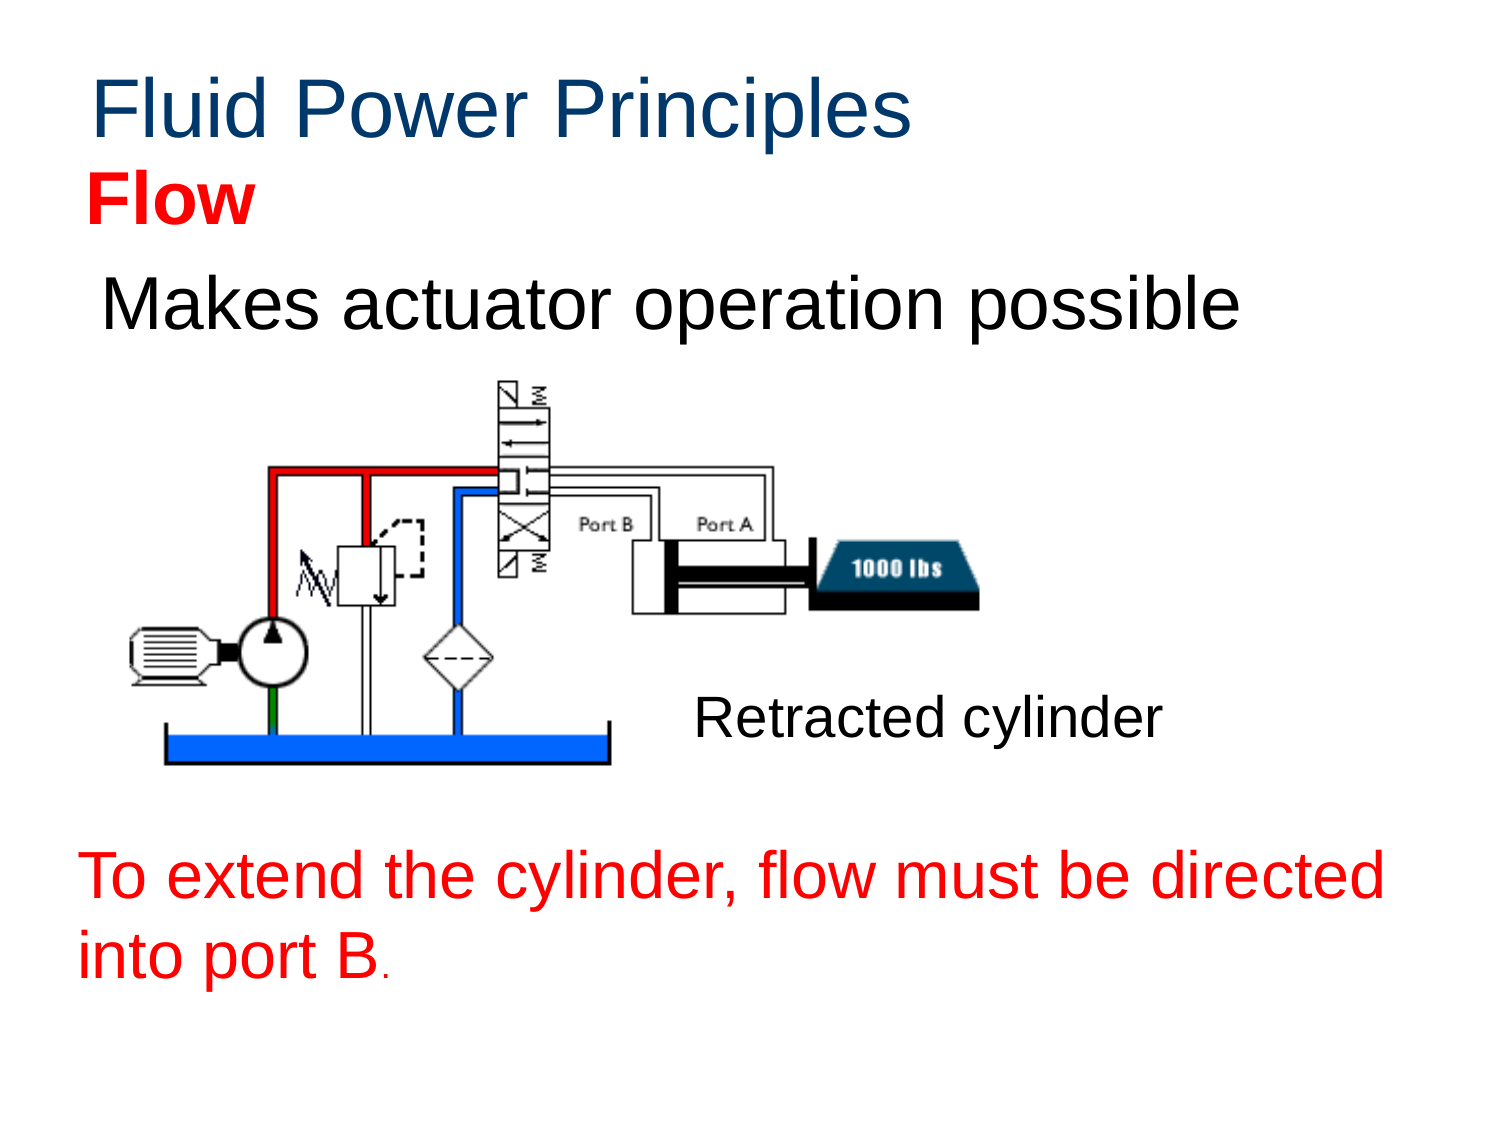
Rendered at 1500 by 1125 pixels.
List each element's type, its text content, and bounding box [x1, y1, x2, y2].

title Fluid Power Principles [75, 45, 1425, 163]
picture [126, 377, 982, 768]
text_box Retracted cylinder [985, 671, 1180, 757]
list Flow Makes actuator operation possible [29, 142, 1395, 367]
text_box To extend the cylinder, flow must be directed into port B. [62, 824, 1478, 1000]
